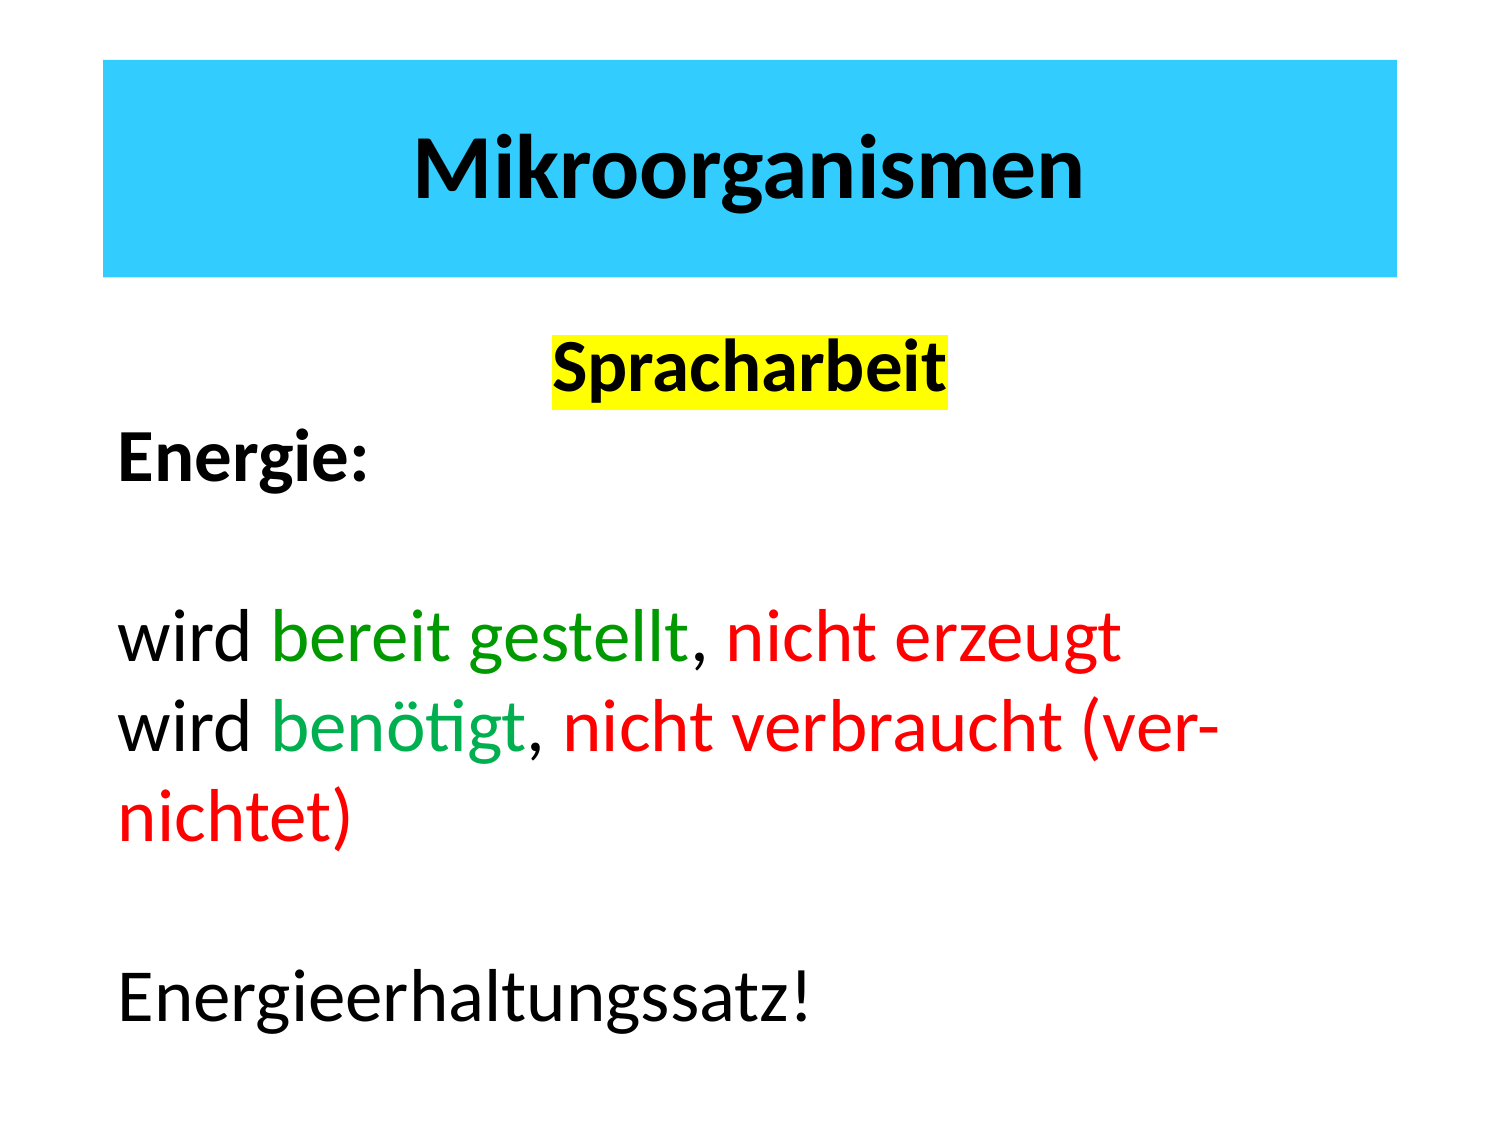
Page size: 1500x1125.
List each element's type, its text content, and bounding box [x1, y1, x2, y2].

text_box Spracharbeit Energie: wird bereit gestellt, nicht erzeugt wird benötigt, nicht verbraucht (ver-nichtet) Energieerhaltungssatz! [103, 309, 1397, 1044]
title Mikroorganismen [103, 59, 1397, 278]
